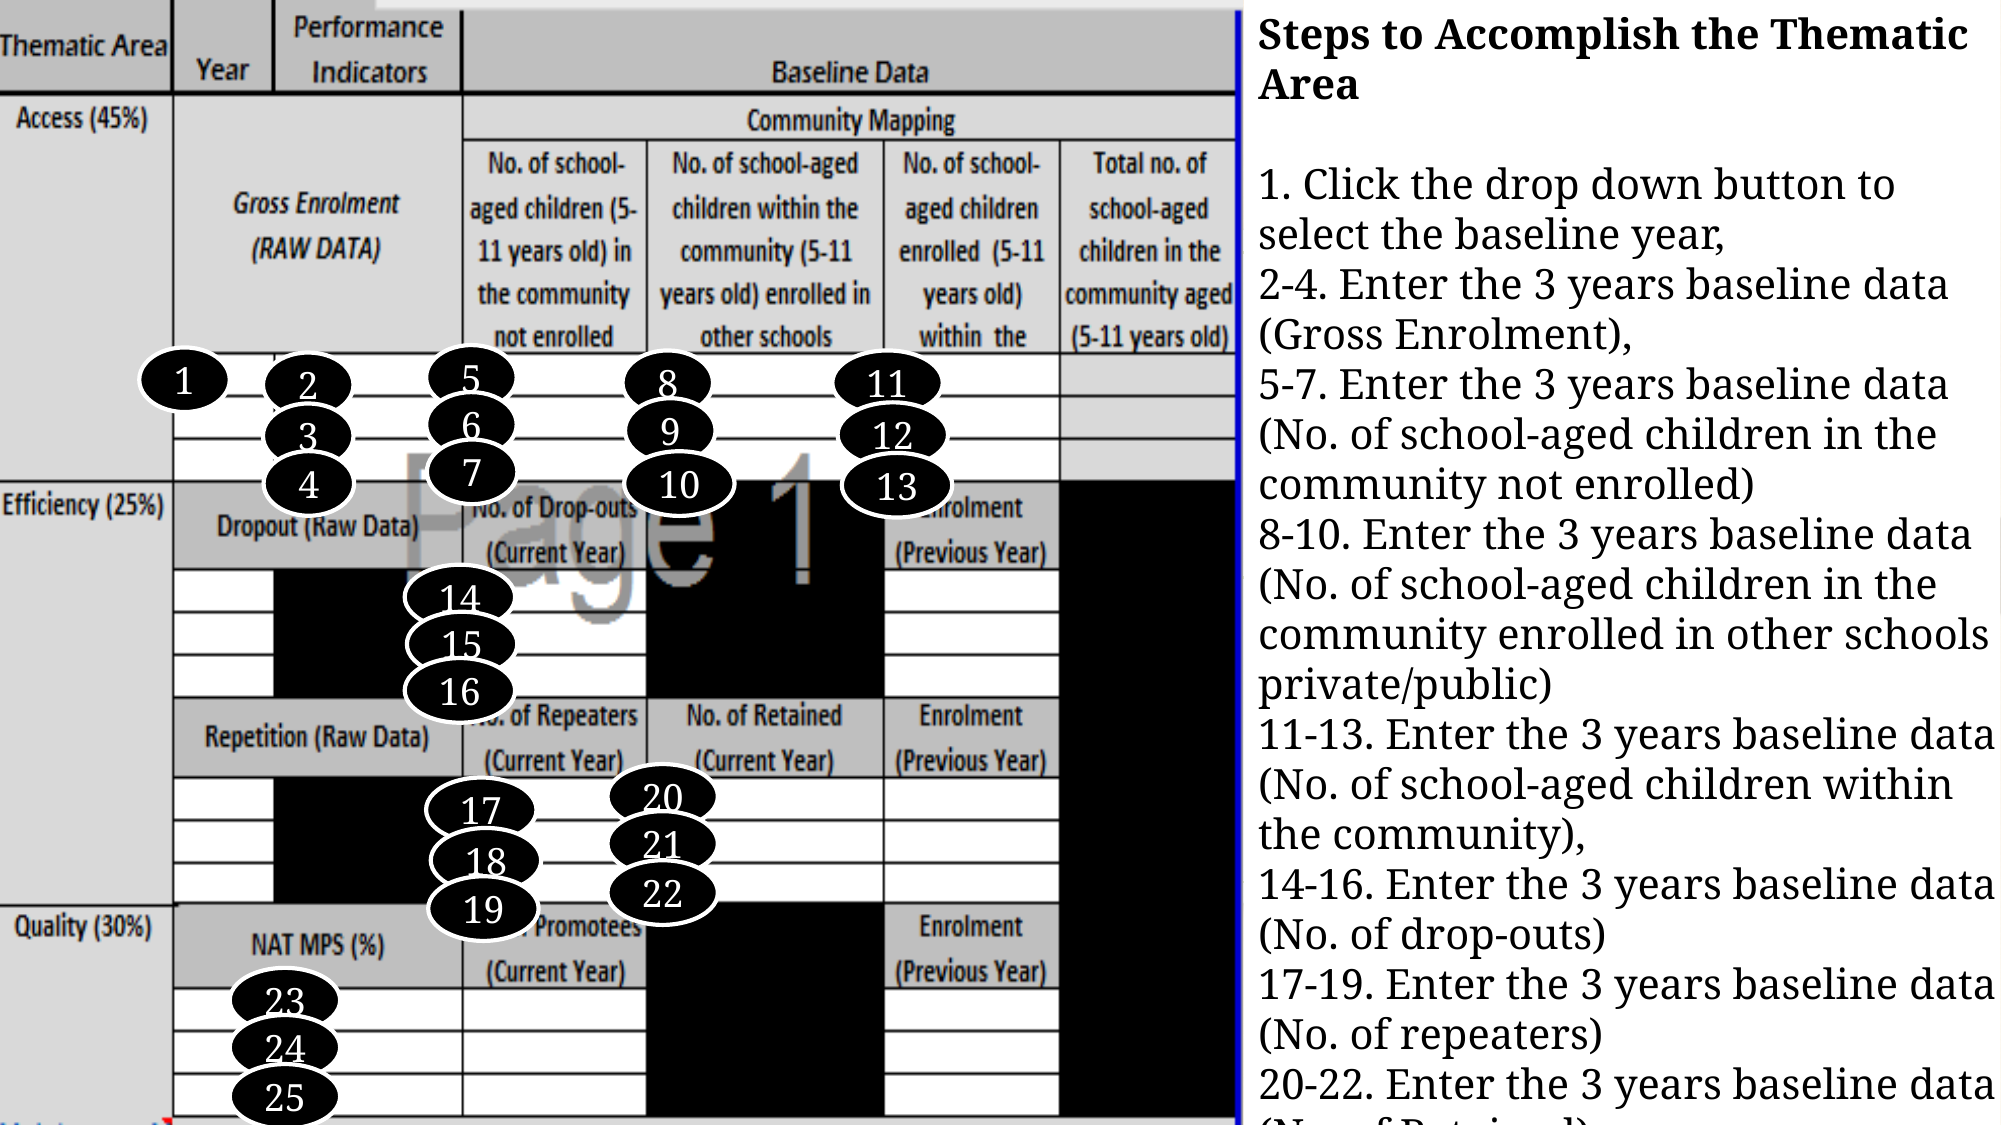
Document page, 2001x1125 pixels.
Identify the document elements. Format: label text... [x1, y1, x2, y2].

picture [0, 0, 1244, 1125]
text_box Steps to Accomplish the Thematic Area 1. Click the drop down button to select the baseline year, 2-4. Enter the 3 years baseline data (Gross Enrolment), 5-7. Enter the 3 years baseline data (No. of school-aged children in the community not enrolled) 8-10. Enter the 3 years baseline data (No. of school-aged children in the community enrolled in other schools private/public) 11-13. Enter the 3 years baseline data (No. of school-aged children within the community), 14-16. Enter the 3 years baseline data (No. of drop-outs) 17-19. Enter the 3 years baseline data (No. of repeaters) 20-22. Enter the 3 years baseline data (No. of Retained) 23-25. Enter the 3 years baseline data (NAT MPS if available) [1244, 0, 2000, 1125]
